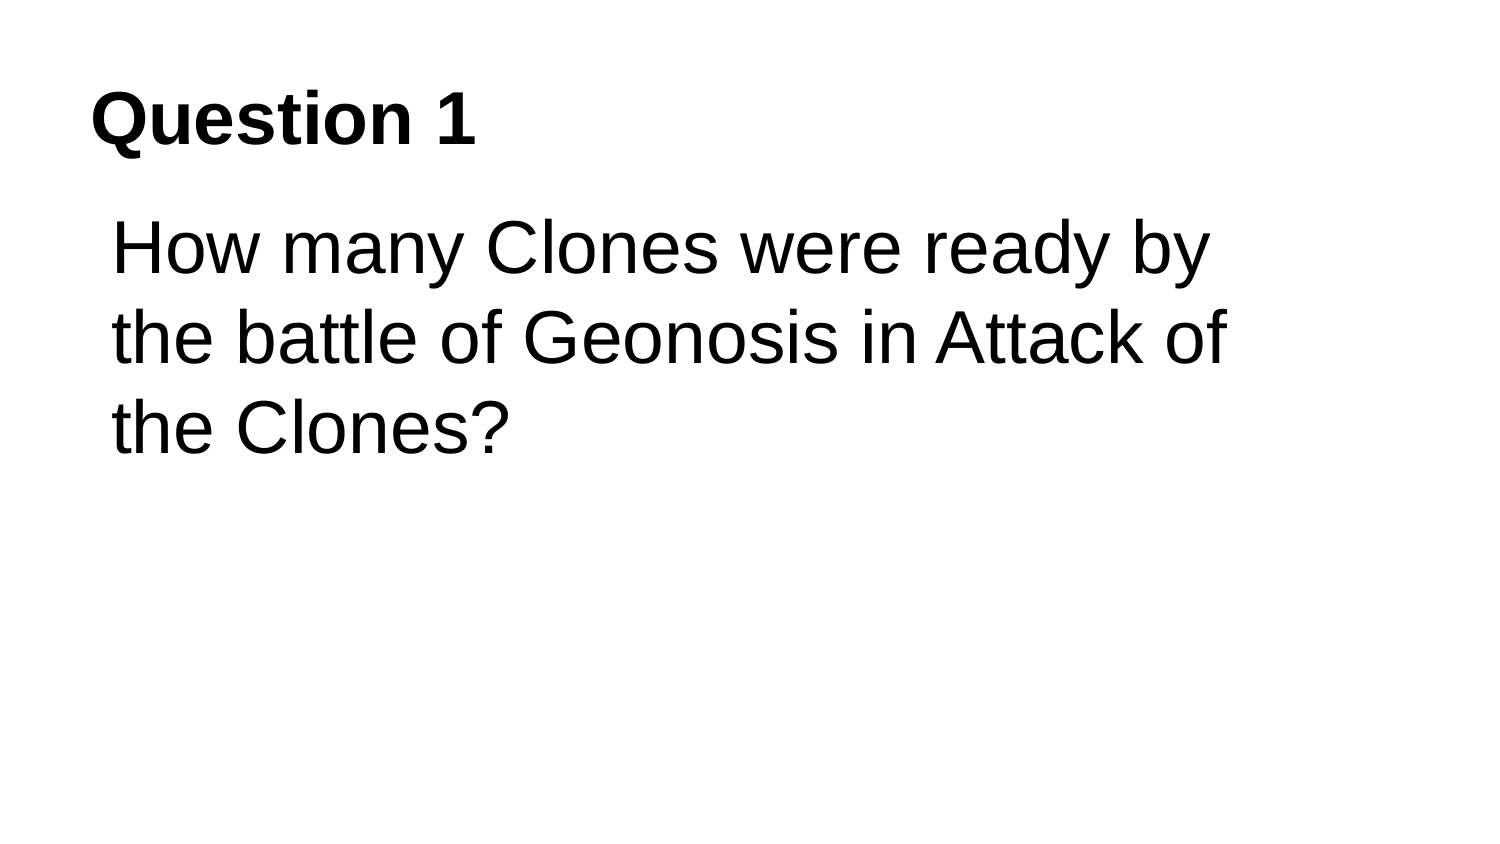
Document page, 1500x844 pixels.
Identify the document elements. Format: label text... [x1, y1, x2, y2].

title Question 1 [75, 33, 1425, 175]
text_box How many Clones were ready by the battle of Geonosis in Attack of the Clones? [95, 183, 1254, 762]
